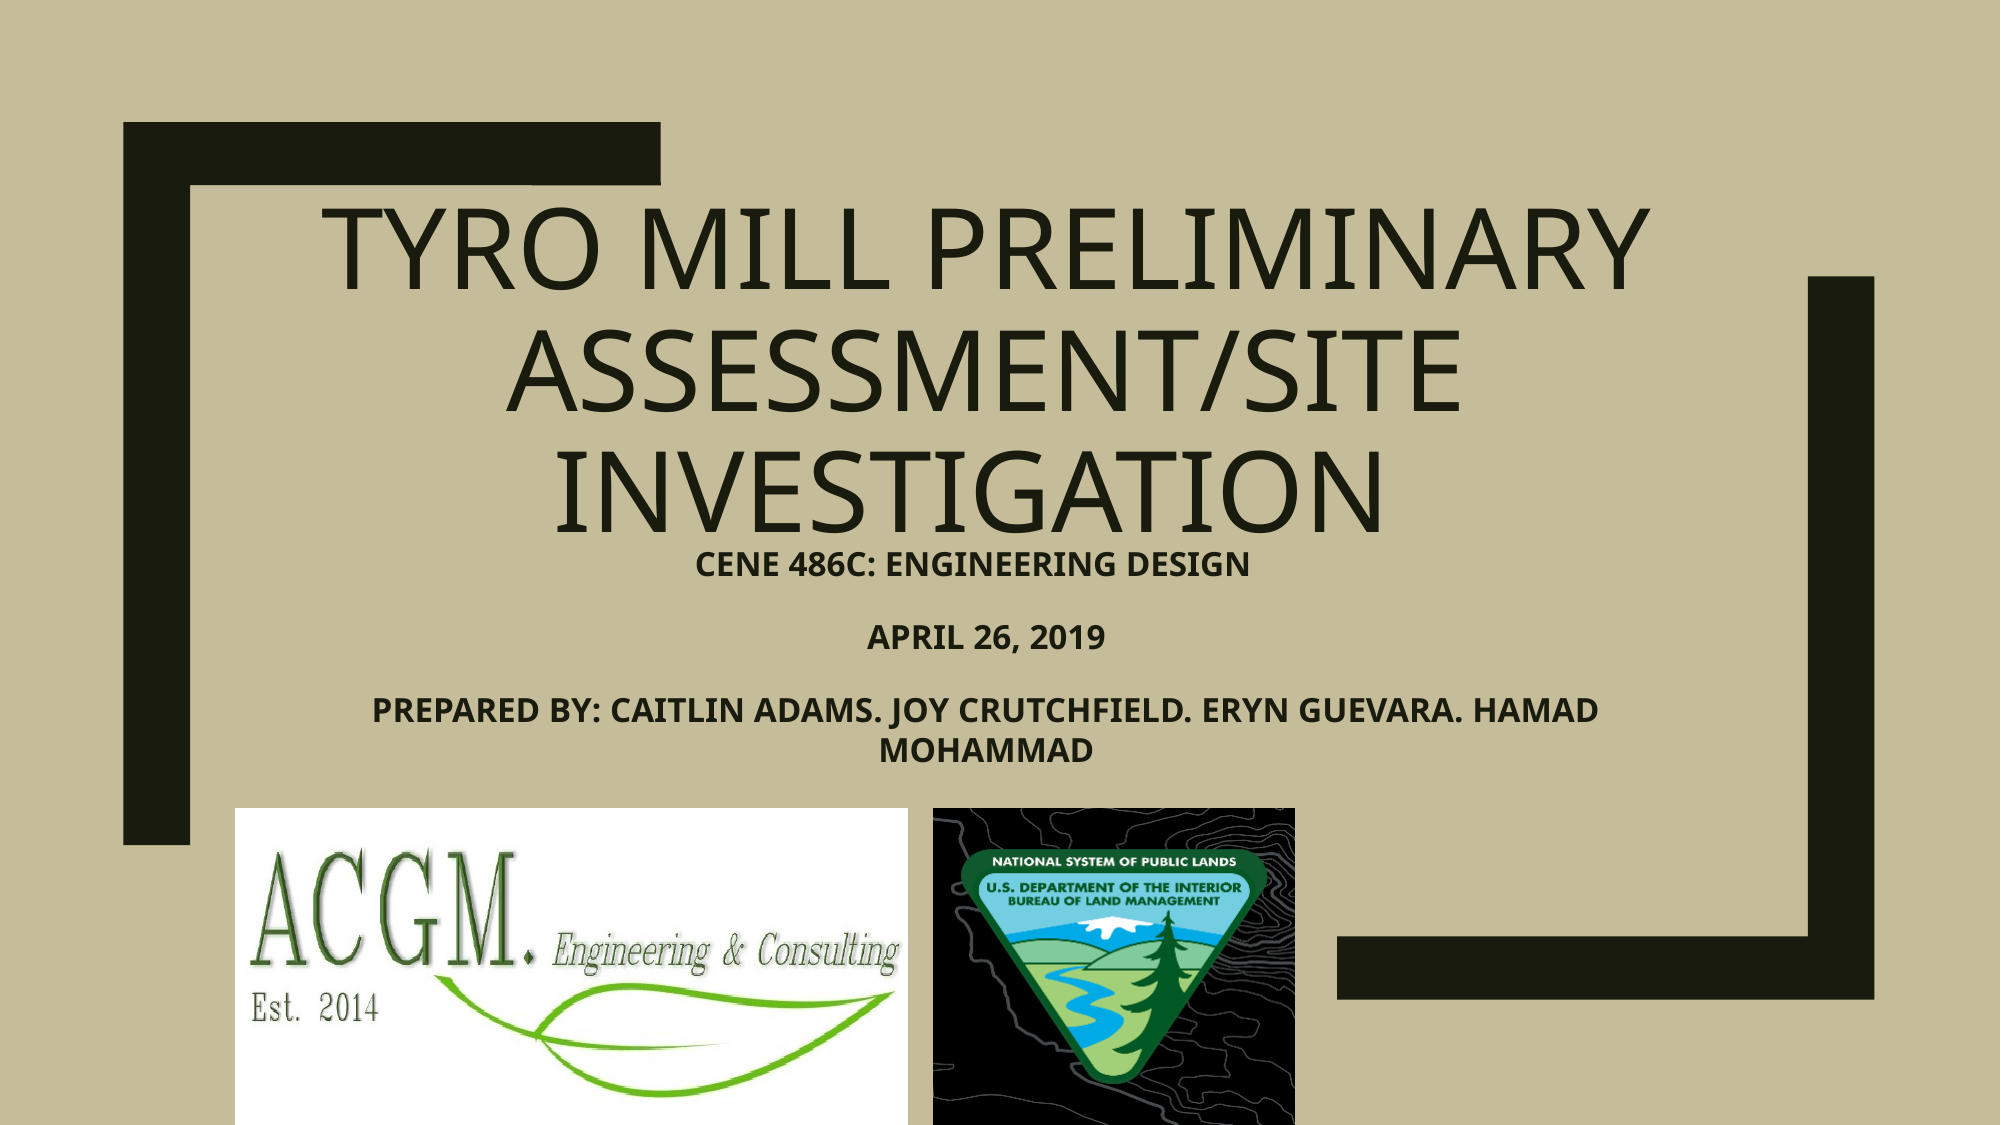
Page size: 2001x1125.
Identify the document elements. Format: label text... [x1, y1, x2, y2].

title Tyro Mill Preliminary Assessment/Site Investigation [235, 185, 1738, 635]
subtitle CENE 486C: ENGINEERING DESIGN APRIL 26, 2019 PREPARED BY: CAITLIN ADAMS. JOY CRUTCHFIELD. ERYN GUEVARA. HAMAD MOHAMMAD [317, 571, 1656, 835]
picture [933, 808, 1295, 1125]
picture [235, 808, 908, 1125]
